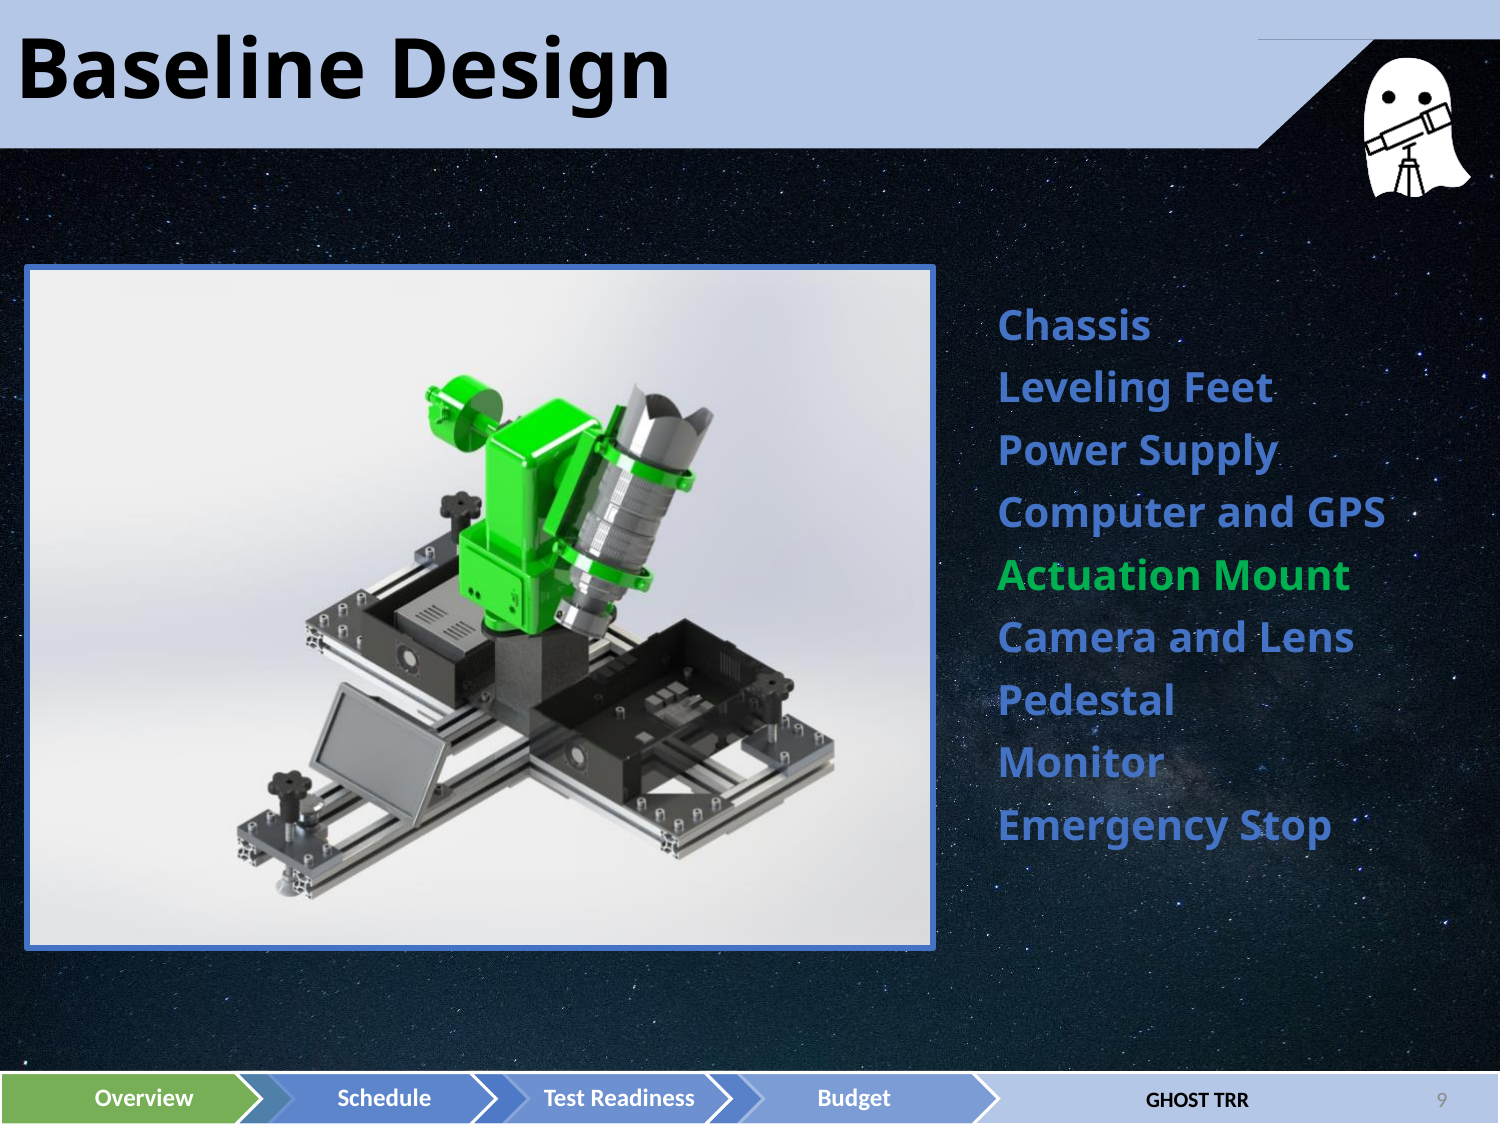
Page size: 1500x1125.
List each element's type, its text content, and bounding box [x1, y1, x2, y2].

title Baseline Design [0, 7, 1232, 137]
picture [0, 40, 1500, 1071]
text_box Chassis Leveling Feet Power Supply Computer and GPS Actuation Mount Camera and Lens Pedestal Monitor Emergency Stop [982, 291, 1463, 939]
slide_number 9 [1311, 1072, 1463, 1125]
